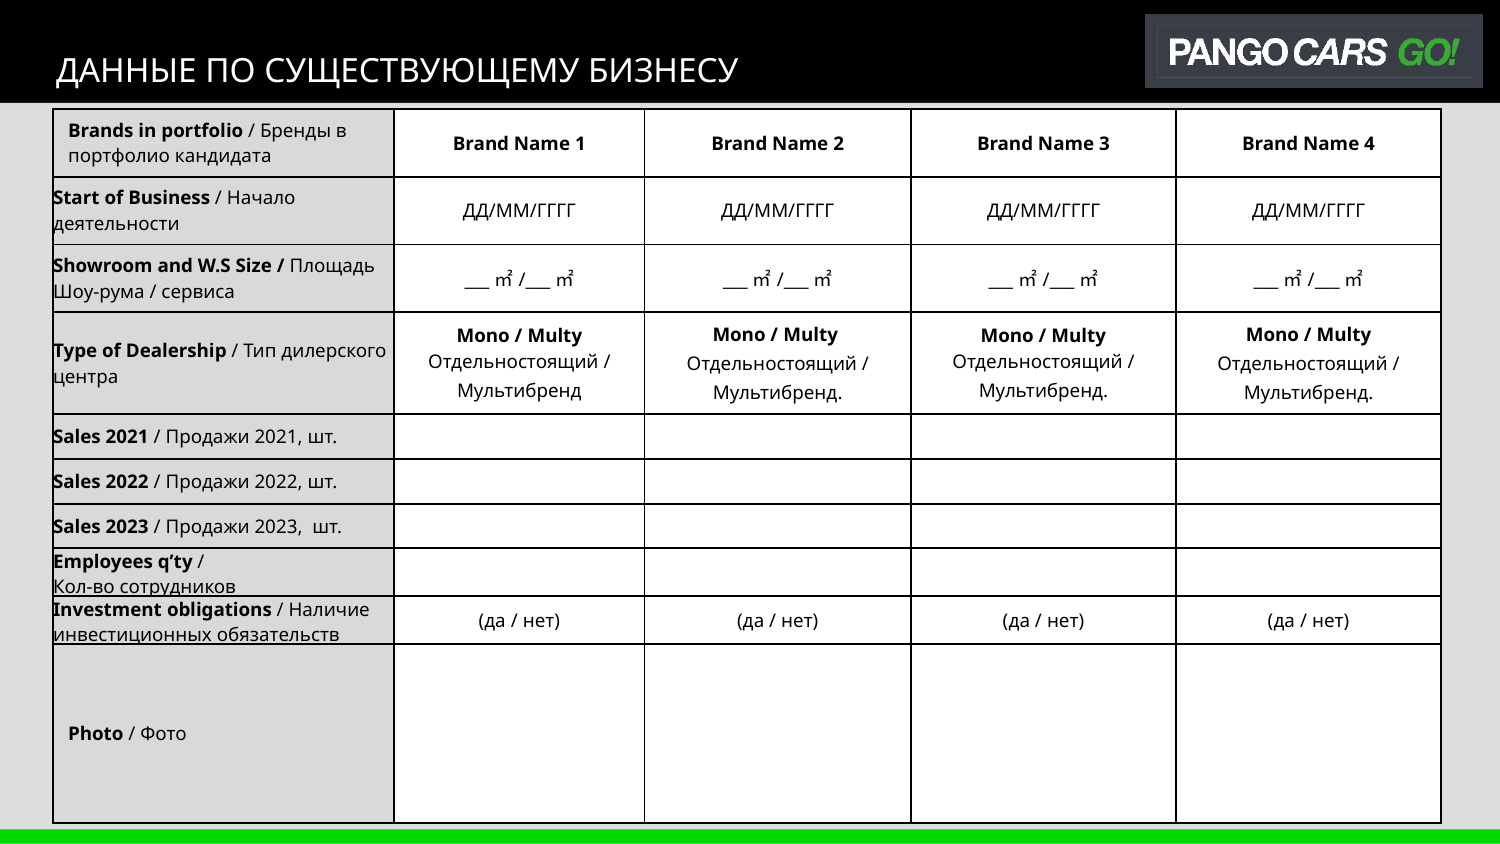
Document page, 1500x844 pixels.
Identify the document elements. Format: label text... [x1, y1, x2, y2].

table_cell [395, 460, 644, 503]
table_header Brands in portfolio / Бренды в портфолио кандидата [54, 110, 393, 176]
table_cell [1177, 645, 1440, 822]
table_cell ___㎡/___㎡ [645, 245, 910, 311]
table_header Brand Name 3 [912, 110, 1175, 176]
table_cell ДД/ММ/ГГГГ [1177, 178, 1440, 244]
table_cell ДД/ММ/ГГГГ [645, 178, 910, 244]
table_cell [645, 645, 910, 822]
table_cell Mono / Multy Отдельностоящий / Мультибренд. [1177, 313, 1440, 413]
table_cell [912, 645, 1175, 822]
table_cell [395, 645, 644, 822]
table_cell [395, 505, 644, 547]
table_cell [912, 505, 1175, 547]
table_cell [1177, 549, 1440, 595]
table_cell ___㎡/___㎡ [912, 245, 1175, 311]
table_cell Sales 2022 / Продажи 2022, шт. [54, 460, 393, 503]
table_cell Investment obligations / Наличие инвестиционных обязательств [54, 597, 393, 643]
table_header Brand Name 2 [645, 110, 910, 176]
table_cell [1177, 505, 1440, 547]
table_cell (да / нет) [395, 597, 644, 643]
table_cell [645, 505, 910, 547]
table_cell ___㎡/___㎡ [1177, 245, 1440, 311]
table_cell Mono / Multy Отдельностоящий / Мультибренд. [912, 313, 1175, 413]
table_header Brand Name 4 [1177, 110, 1440, 176]
table_cell ___㎡/___㎡ [395, 245, 644, 311]
table_cell [1177, 460, 1440, 503]
table_cell [912, 415, 1175, 458]
table_cell [395, 549, 644, 595]
table_cell Photo / Фото [54, 645, 393, 822]
table_cell [645, 549, 910, 595]
table_cell ДД/ММ/ГГГГ [395, 178, 644, 244]
table_cell [1177, 415, 1440, 458]
table_cell Sales 2021 / Продажи 2021, шт. [54, 415, 393, 458]
table_cell Start of Business / Начало деятельности [54, 178, 393, 244]
table_cell (да / нет) [1177, 597, 1440, 643]
text_box ДАННЫЕ ПО СУЩЕСТВУЮЩЕМУ БИЗНЕСУ [41, 2, 885, 97]
table_cell [912, 549, 1175, 595]
table_cell ДД/ММ/ГГГГ [912, 178, 1175, 244]
table_cell [912, 460, 1175, 503]
table_cell Type of Dealership / Тип дилерского центра [54, 313, 393, 413]
table_cell Employees q’ty / Кол-во сотрудников [54, 549, 393, 595]
table_cell [395, 415, 644, 458]
table_cell (да / нет) [912, 597, 1175, 643]
table_cell [645, 460, 910, 503]
table_cell Showroom and W.S Size / Площадь Шоу-рума / сервиса [54, 245, 393, 311]
table_header Brand Name 1 [395, 110, 644, 176]
table_cell Sales 2023 / Продажи 2023, шт. [54, 505, 393, 547]
table_cell (да / нет) [645, 597, 910, 643]
picture [1145, 14, 1483, 88]
table_cell [645, 415, 910, 458]
table_cell Mono / Multy Отдельностоящий / Мультибренд [395, 313, 644, 413]
table_cell Mono / Multy Отдельностоящий / Мультибренд. [645, 313, 910, 413]
